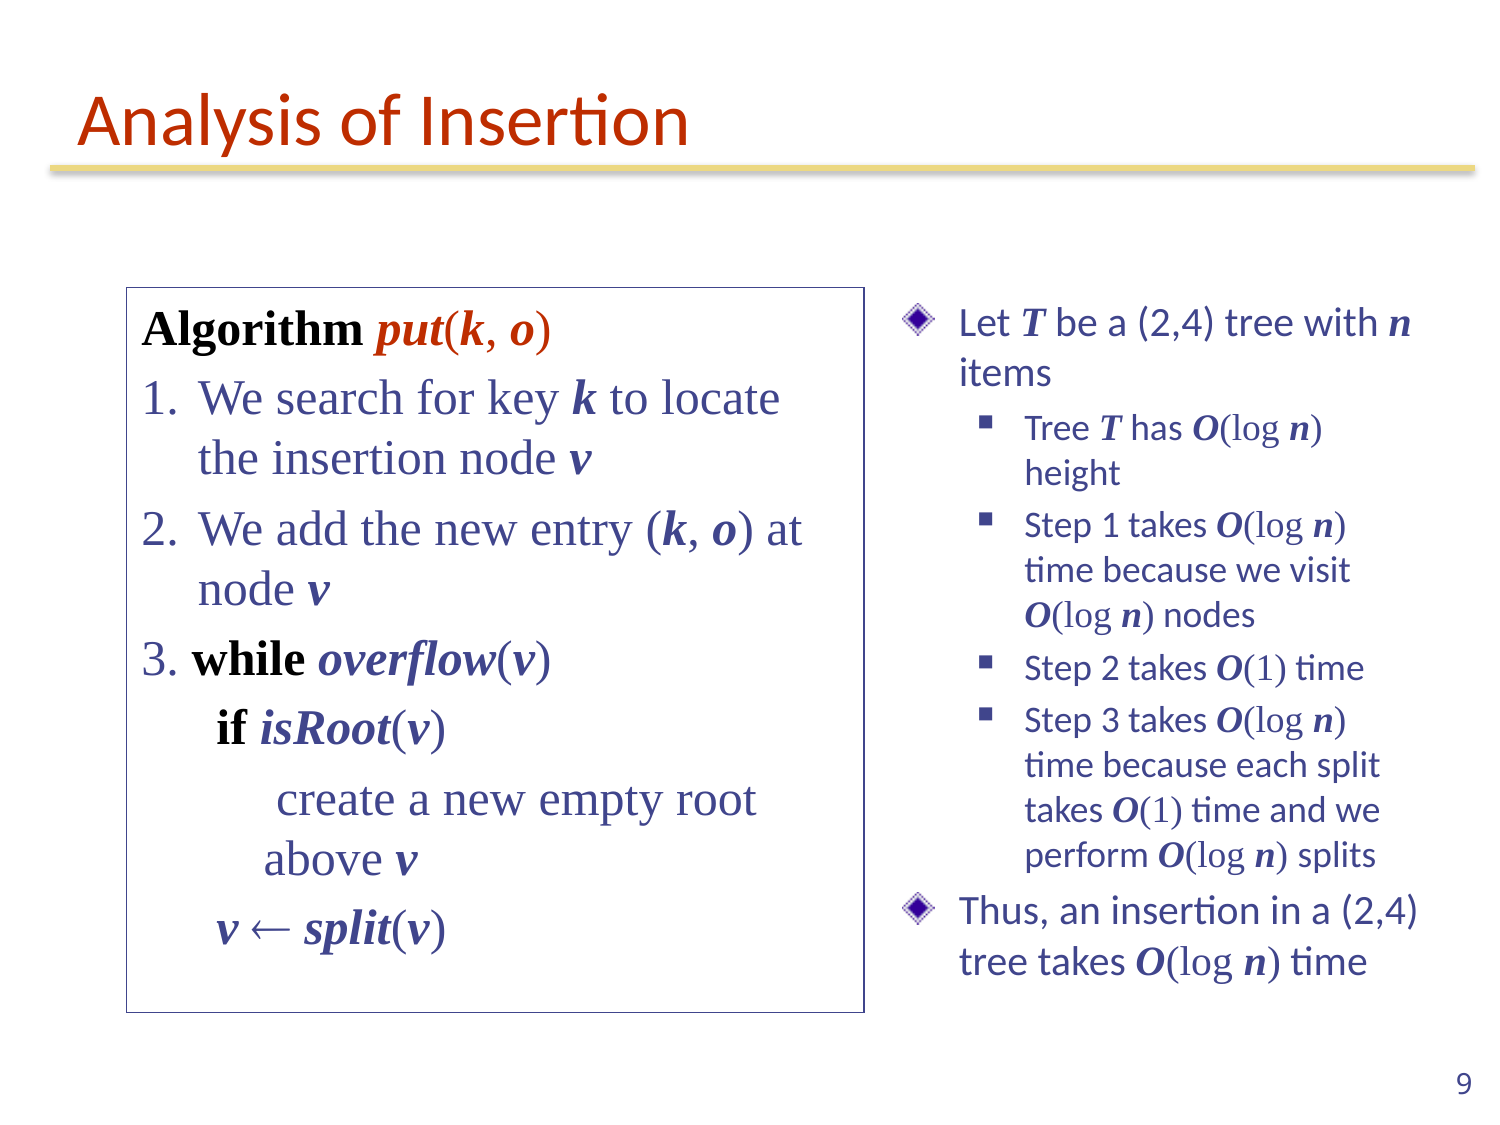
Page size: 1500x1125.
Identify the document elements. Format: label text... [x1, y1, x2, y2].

slide_number 9 [1175, 1037, 1488, 1113]
title Analysis of Insertion [62, 49, 1463, 168]
picture [902, 303, 935, 336]
picture [902, 892, 935, 925]
list Algorithm put(k, o) 1. We search for key k to locate the insertion node v 2. We add the new entry (k, o) at node v 3. while overflow(v) if isRoot(v) create a new empty root above v v  split(v) [126, 287, 865, 1013]
list Let T be a (2,4) tree with n items Tree T has O(log n) height Step 1 takes O(log n) time because we visit O(log n) nodes Step 2 takes O(1) time Step 3 takes O(log n) time because each split takes O(1) time and we perform O(log n) splits Thus, an insertion in a (2,4) tree takes O(log n) time [887, 287, 1438, 1051]
